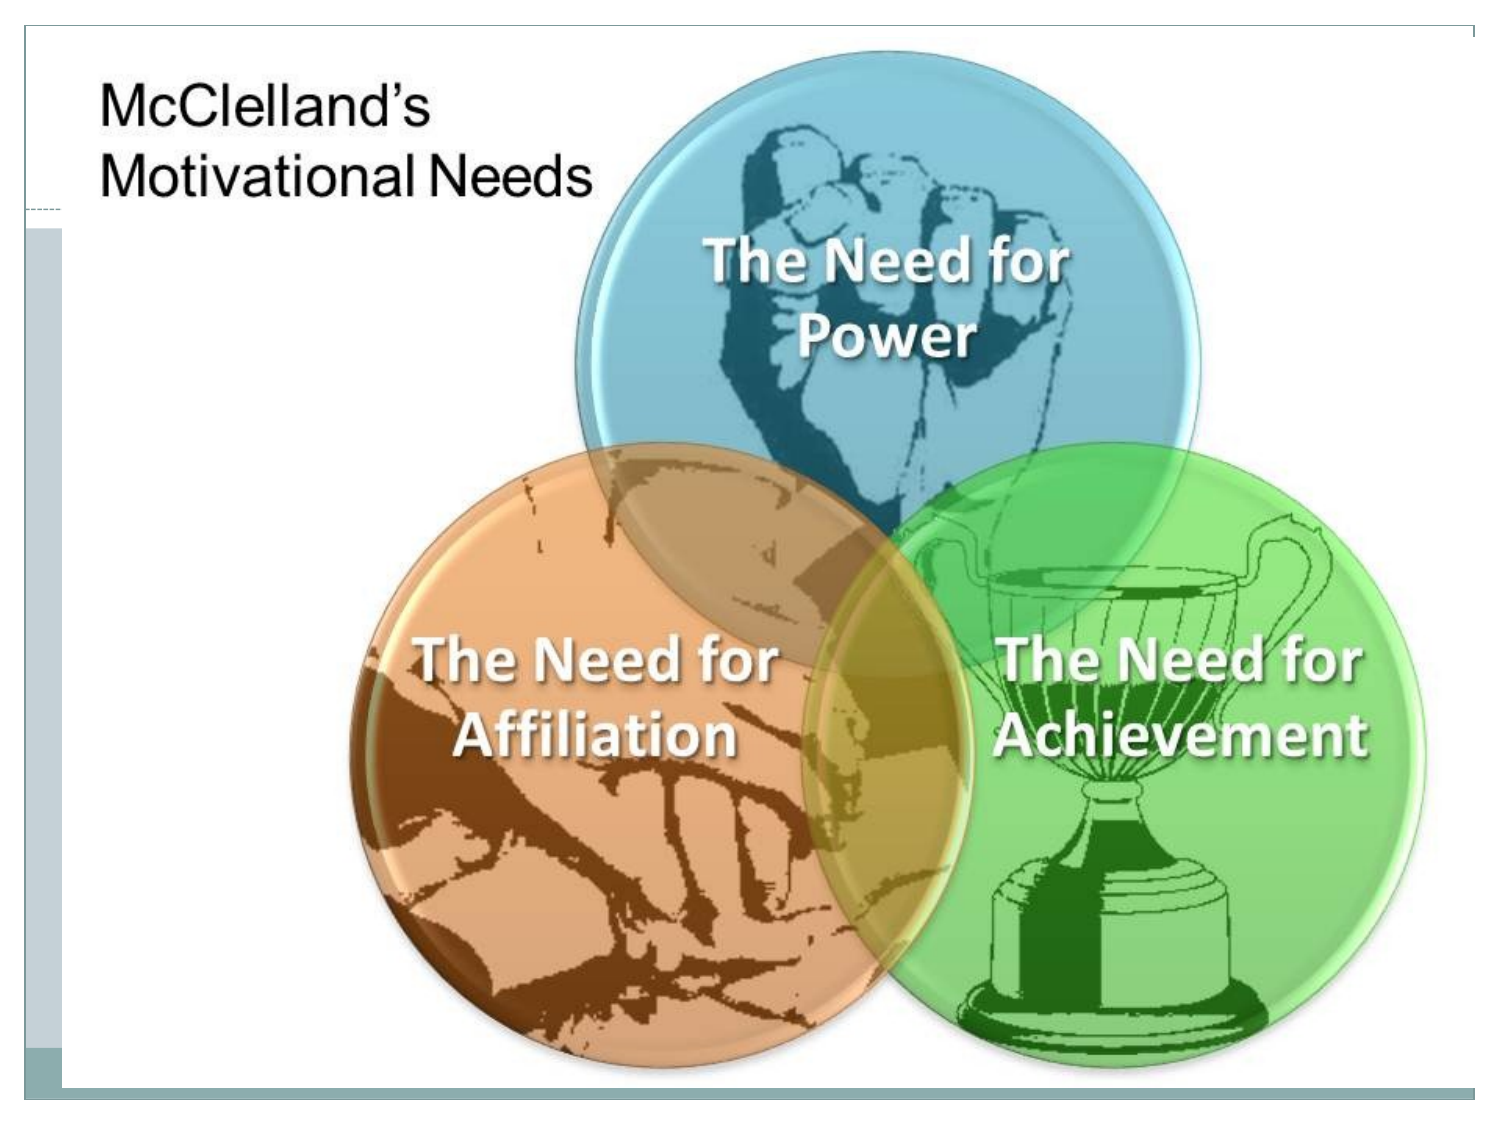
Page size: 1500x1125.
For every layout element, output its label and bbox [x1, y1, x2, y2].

picture [62, 37, 1488, 1088]
